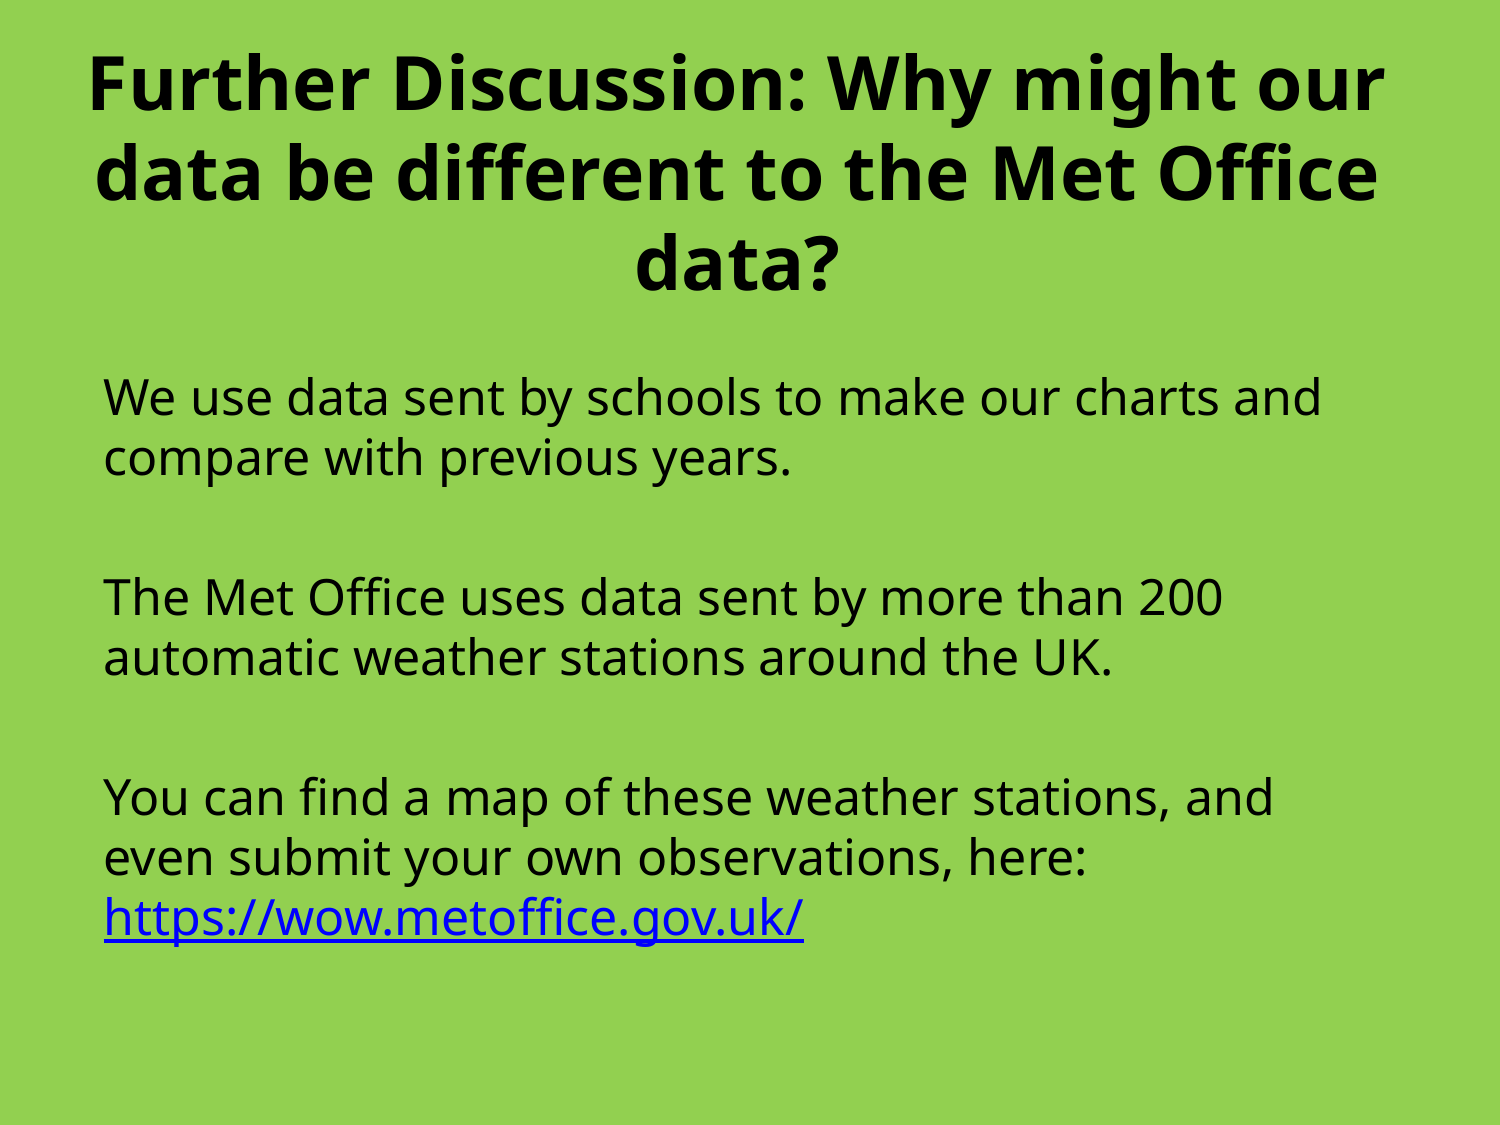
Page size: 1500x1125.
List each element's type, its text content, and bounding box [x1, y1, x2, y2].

list We use data sent by schools to make our charts and compare with previous years. The Met Office uses data sent by more than 200 automatic weather stations around the UK. You can find a map of these weather stations, and even submit your own observations, here: https://wow.metoffice.gov.uk/ [88, 357, 1388, 1125]
title Further Discussion: Why might our data be different to the Met Office data? [48, 49, 1427, 291]
